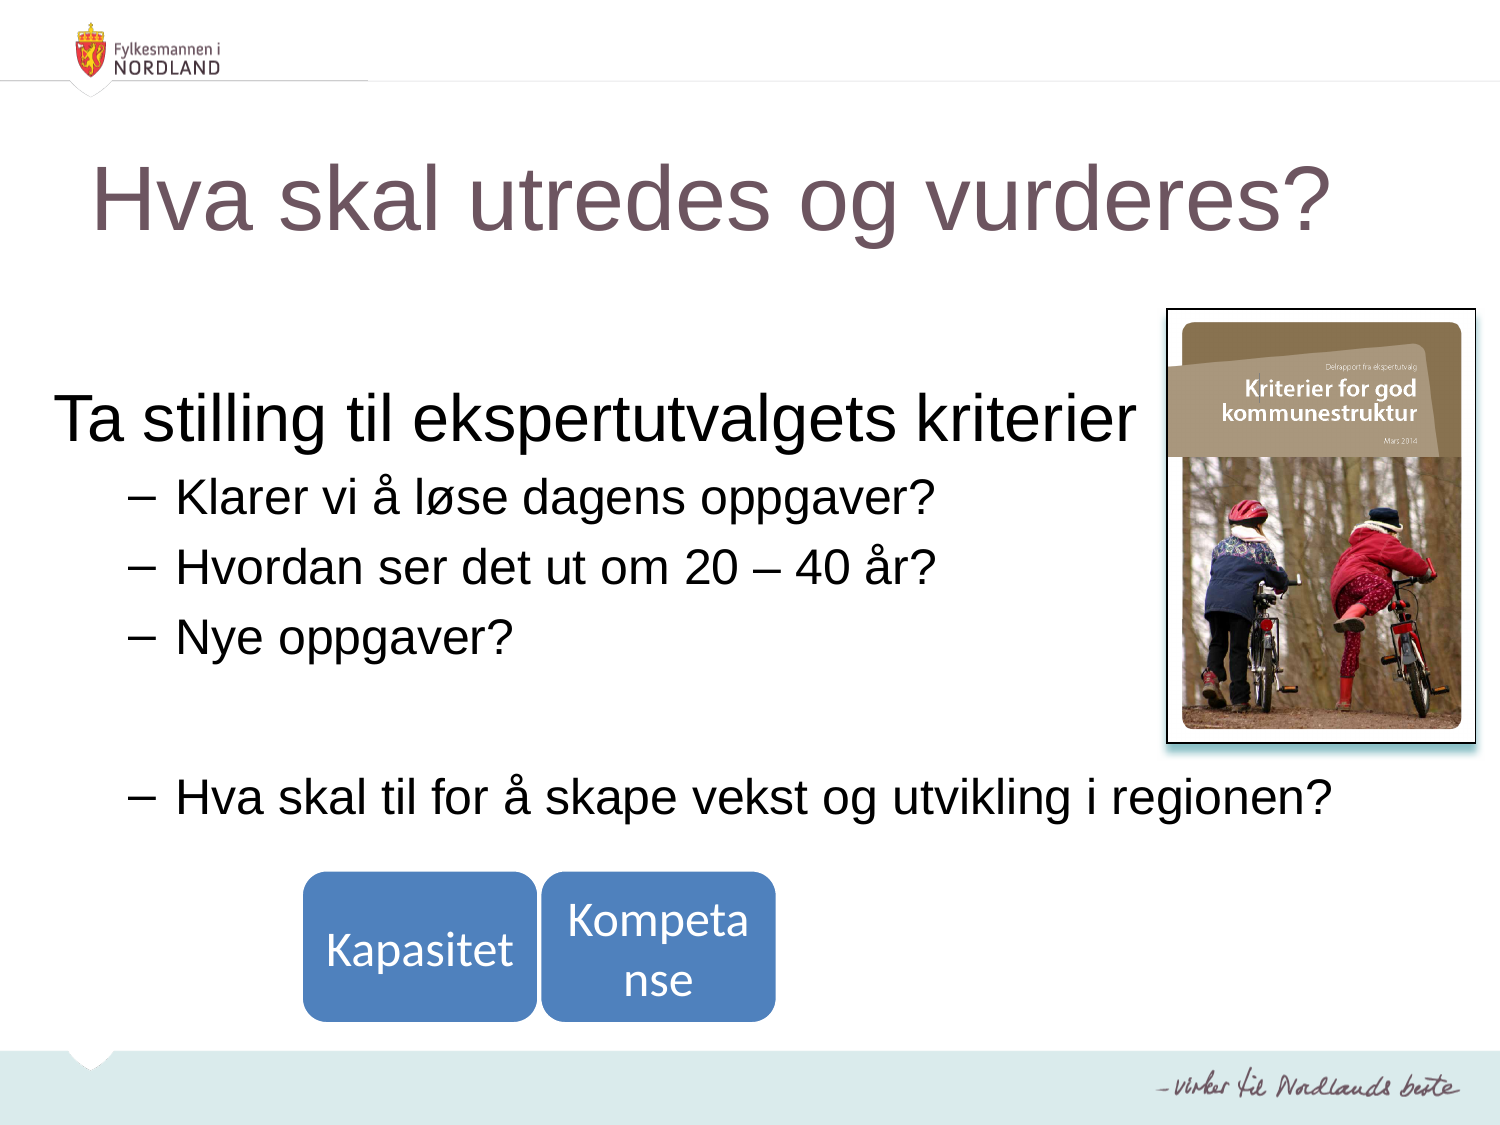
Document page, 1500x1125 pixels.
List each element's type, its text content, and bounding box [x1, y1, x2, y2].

picture [0, 0, 1500, 108]
picture [1167, 309, 1476, 743]
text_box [300, 869, 778, 1025]
title Hva skal utredes og vurderes? [75, 127, 1425, 260]
list Ta stilling til ekspertutvalgets kriterier Klarer vi å løse dagens oppgaver? Hvordan ser det ut om 20 – 40 år? Nye oppgaver? Hva skal til for å skape vekst og utvikling i regionen? [38, 273, 1389, 1065]
picture [0, 1043, 1500, 1125]
